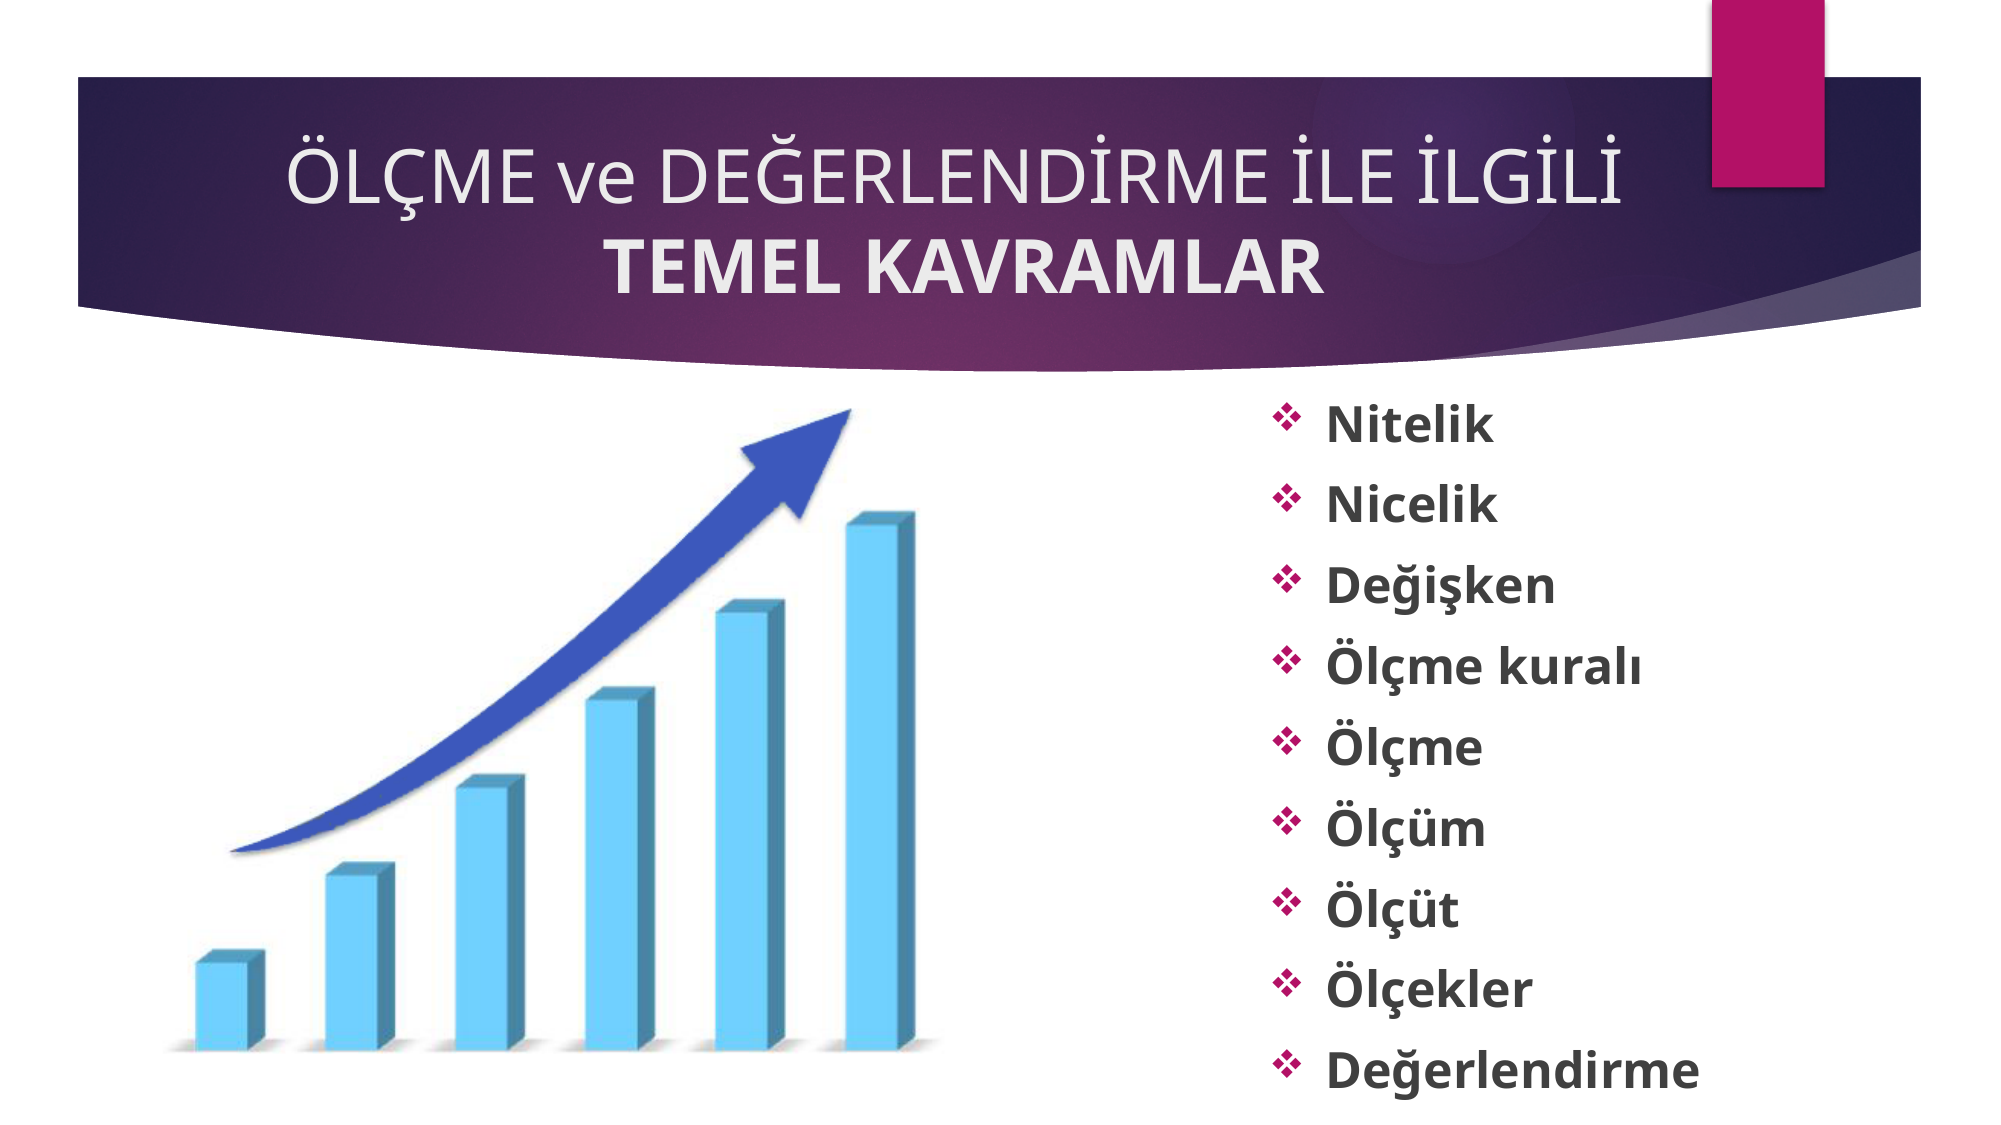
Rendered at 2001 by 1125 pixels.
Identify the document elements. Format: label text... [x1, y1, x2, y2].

picture [139, 384, 960, 1057]
list Nitelik Nicelik Değişken Ölçme kuralı Ölçme Ölçüm Ölçüt Ölçekler Değerlendirme [1254, 384, 2000, 1108]
title ÖLÇME ve DEĞERLENDİRME İLE İLGİLİ TEMEL KAVRAMLAR [147, 120, 1781, 317]
